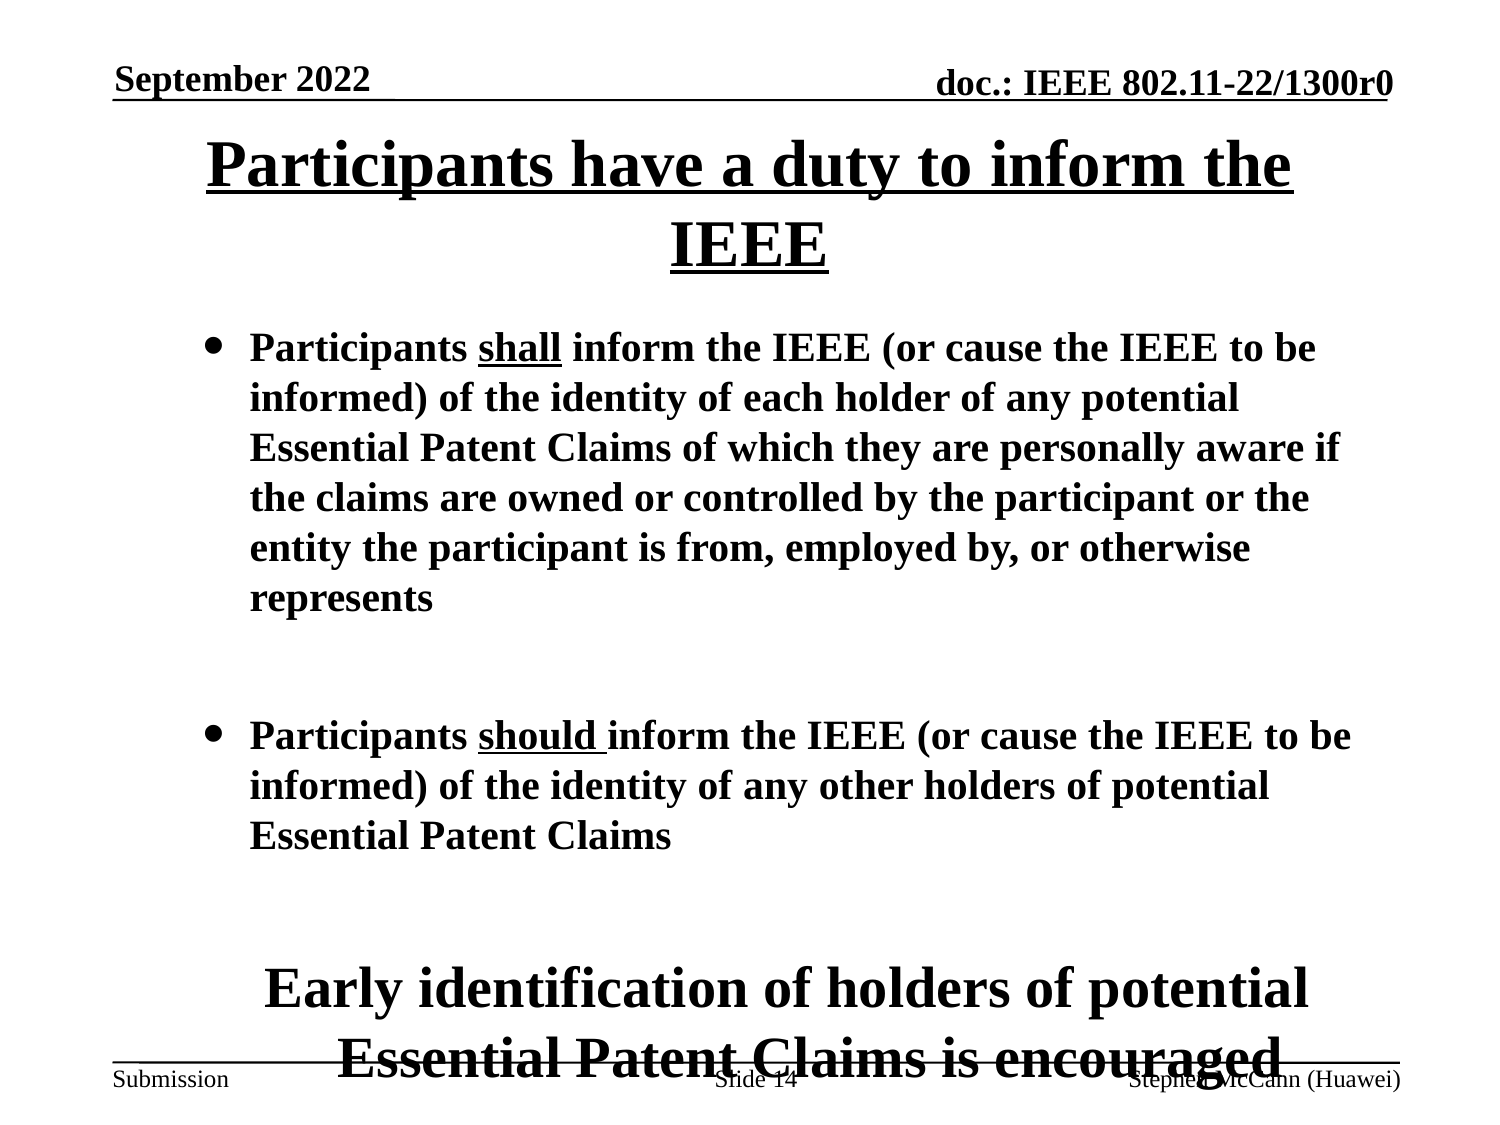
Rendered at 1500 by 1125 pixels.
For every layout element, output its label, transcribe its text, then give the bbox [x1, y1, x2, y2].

footer Stephen McCann (Huawei) [878, 1061, 1402, 1093]
list Participants shall inform the IEEE (or cause the IEEE to be informed) of the identity of each holder of any potential Essential Patent Claims of which they are personally aware if the claims are owned or controlled by the participant or the entity the participant is from, employed by, or otherwise represents Participants should inform the IEEE (or cause the IEEE to be informed) of the identity of any other holders of potential Essential Patent Claims Early identification of holders of potential Essential Patent Claims is encouraged [112, 312, 1388, 988]
title Participants have a duty to inform the IEEE [112, 112, 1388, 288]
slide_number Slide 14 [712, 1061, 800, 1123]
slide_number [114, 54, 423, 100]
